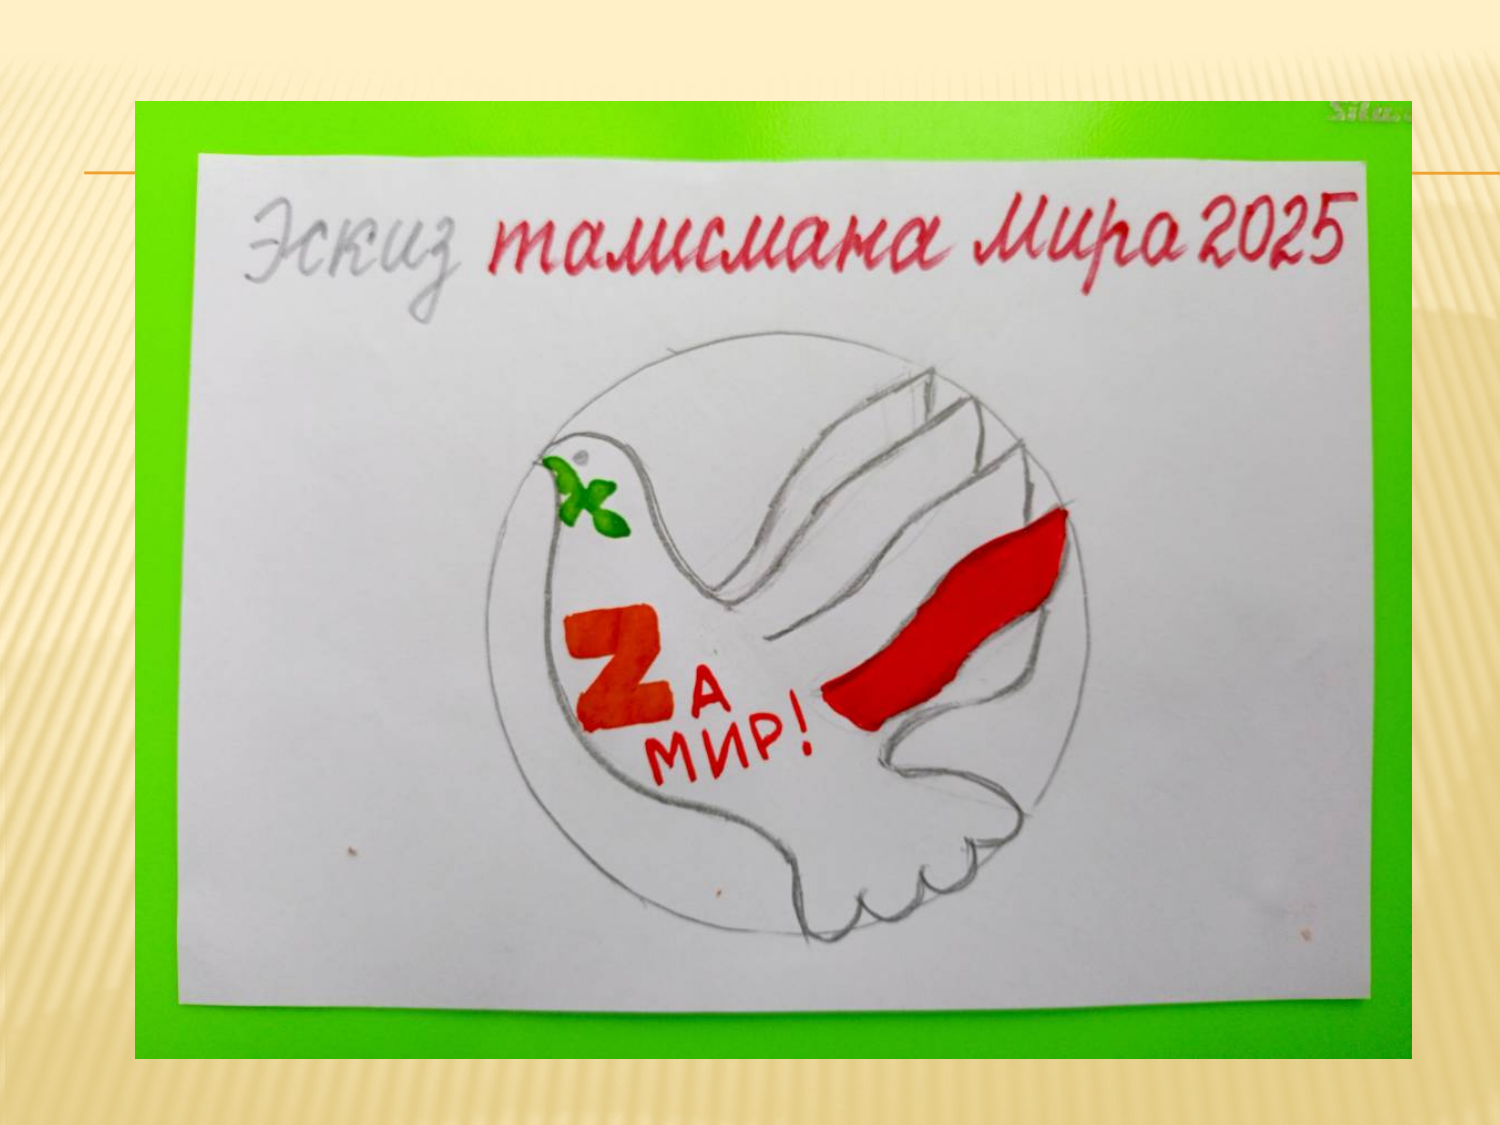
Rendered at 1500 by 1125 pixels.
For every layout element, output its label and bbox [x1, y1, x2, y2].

list [135, 101, 1412, 1059]
